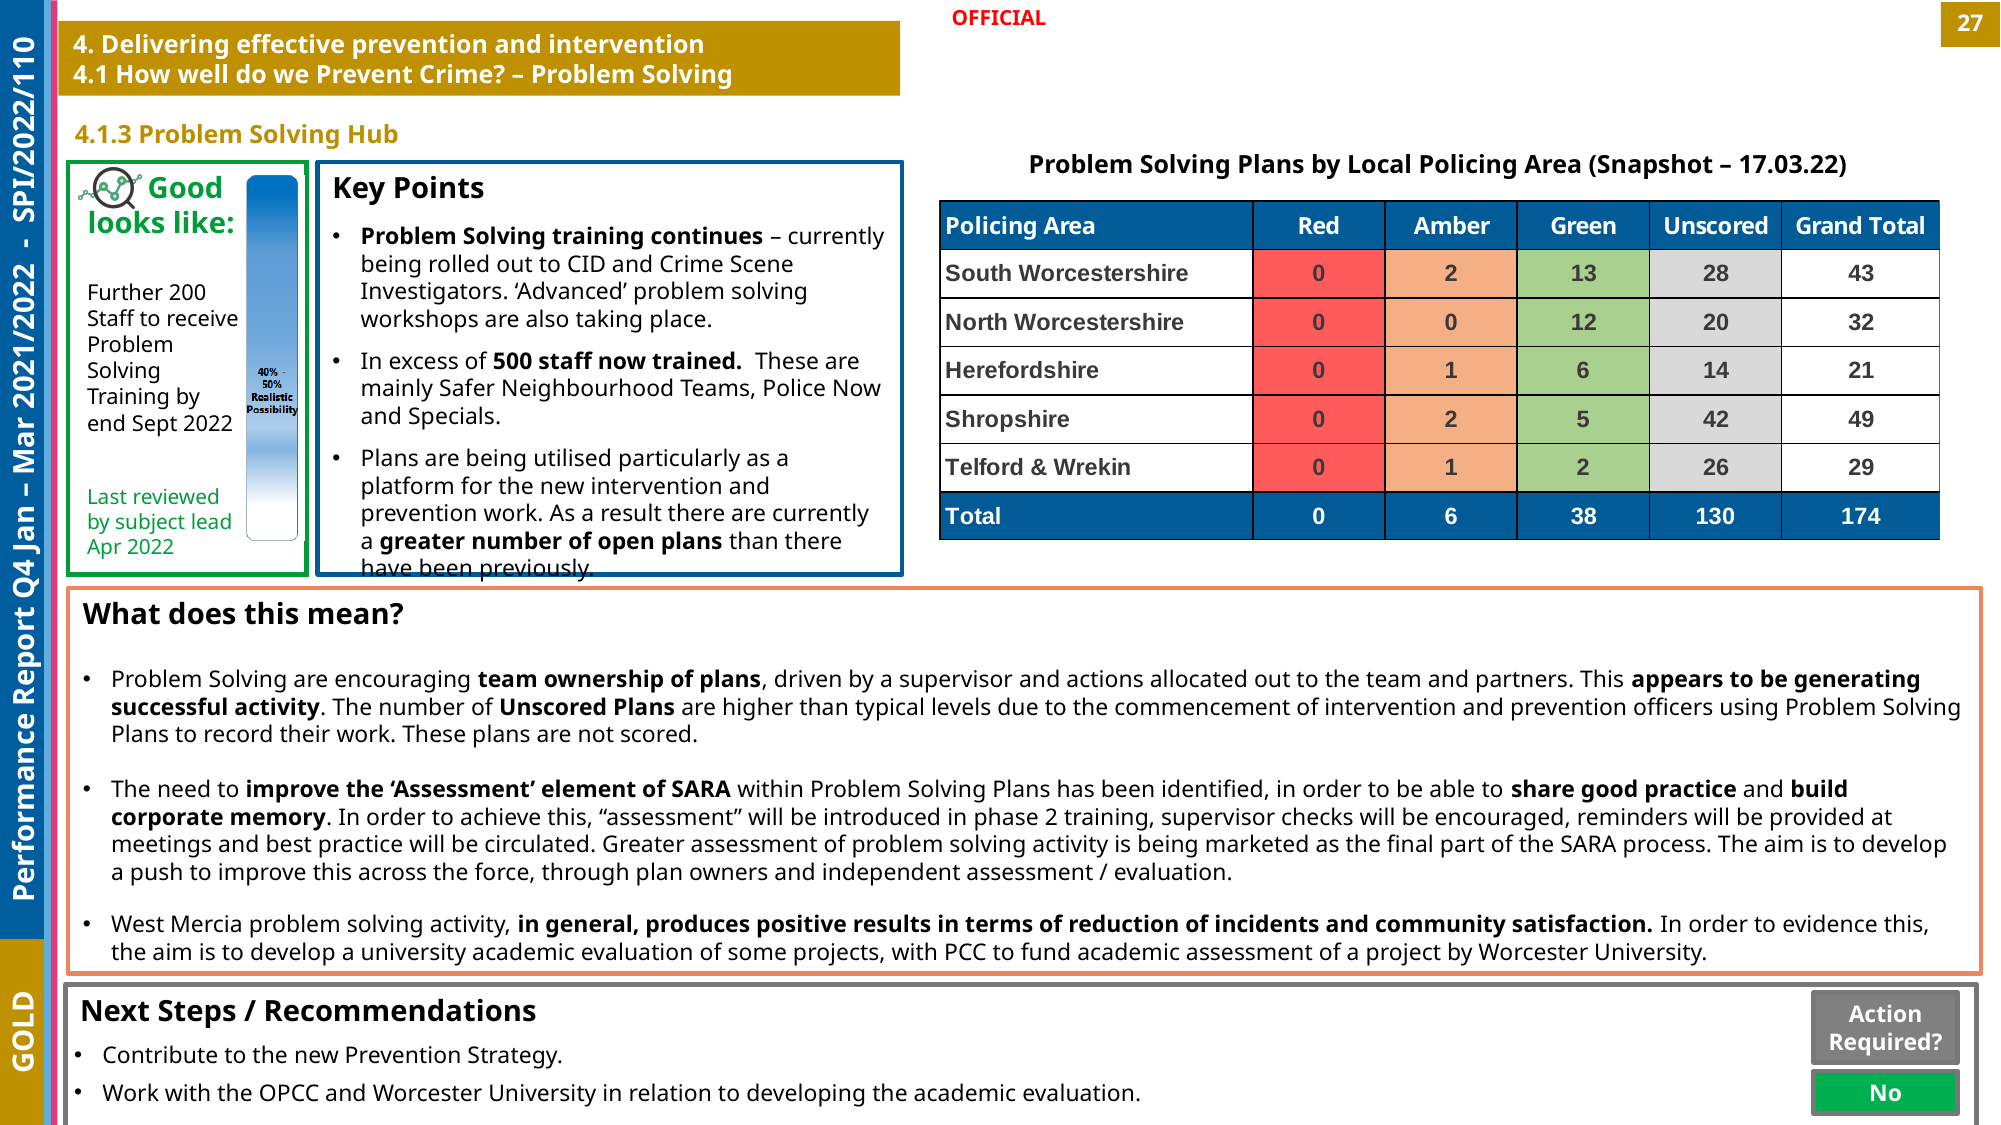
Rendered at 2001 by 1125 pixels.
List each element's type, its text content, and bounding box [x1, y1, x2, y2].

text_box Further 200 Staff to receive Problem Solving Training by end Sept 2022 [72, 270, 238, 443]
text_box No [1813, 1071, 1958, 1114]
text_box Action Required? [1813, 992, 1958, 1063]
picture [238, 175, 305, 541]
text_box What does this mean? Problem Solving are encouraging team ownership of plans, driven by a supervisor and actions allocated out to the team and partners. This appears to be generating successful activity. The number of Unscored Plans are higher than typical levels due to the commencement of intervention and prevention officers using Problem Solving Plans to record their work. These plans are not scored. The need to improve the ‘Assessment’ element of SARA within Problem Solving Plans has been identified, in order to be able to share good practice and build corporate memory. In order to achieve this, “assessment” will be introduced in phase 2 training, supervisor checks will be encouraged, reminders will be provided at meetings and best practice will be circulated. Greater assessment of problem solving activity is being marketed as the final part of the SARA process. The aim is to develop a push to improve this across the force, through plan owners and independent assessment / evaluation. West Mercia problem solving activity, in general, produces positive results in terms of reduction of incidents and community satisfaction. In order to evidence this, the aim is to develop a university academic evaluation of some projects, with PCC to fund academic assessment of a project by Worcester University. [68, 587, 1981, 974]
text_box Key Points Problem Solving training continues – currently being rolled out to CID and Crime Scene Investigators. ‘Advanced’ problem solving workshops are also taking place. In excess of 500 staff now trained. These are mainly Safer Neighbourhood Teams, Police Now and Specials. Plans are being utilised particularly as a platform for the new intervention and prevention work. As a result there are currently a greater number of open plans than there have been previously. [317, 161, 903, 575]
text_box Contribute to the new Prevention Strategy. Work with the OPCC and Worcester University in relation to developing the academic evaluation. [59, 1033, 1814, 1113]
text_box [939, 200, 1941, 541]
text_box Next Steps / Recommendations [65, 984, 1977, 1125]
text_box Last reviewed by subject lead Apr 2022 [72, 476, 247, 567]
slide_number 27 [1940, 2, 2000, 47]
text_box 4. Delivering effective prevention and intervention 4.1 How well do we Prevent Crime? – Problem Solving [58, 20, 901, 96]
text_box Problem Solving Plans by Local Policing Area (Snapshot – 17.03.22) [1013, 141, 1864, 187]
picture [78, 167, 142, 209]
text_box [67, 161, 308, 575]
text_box 4.1.3 Problem Solving Hub [60, 111, 931, 156]
text_box Good looks like: [72, 161, 269, 247]
